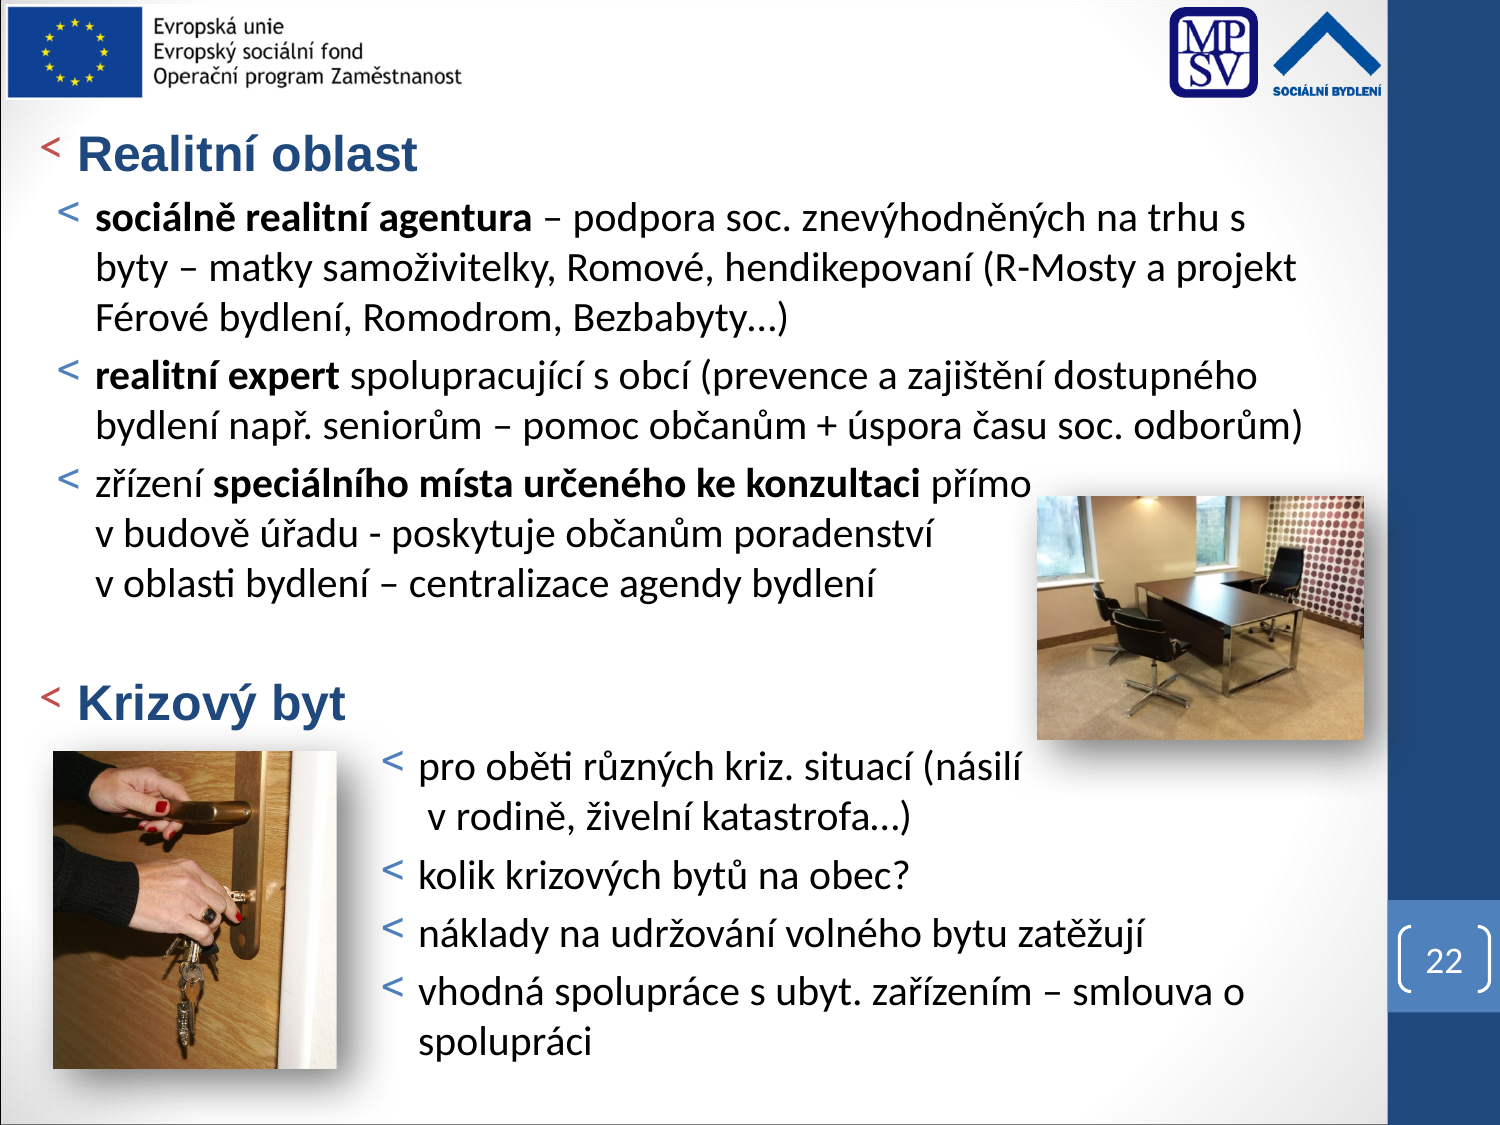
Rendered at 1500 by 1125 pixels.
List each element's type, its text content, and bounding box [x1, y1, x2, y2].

picture [0, 0, 1387, 1125]
slide_number 22 [1397, 924, 1492, 994]
list Realitní oblast sociálně realitní agentura – podpora soc. znevýhodněných na trhu s byty – matky samoživitelky, Romové, hendikepovaní (R-Mosty a projekt Férové bydlení, Romodrom, Bezbabyty…) realitní expert spolupracující s obcí (prevence a zajištění dostupného bydlení např. seniorům – pomoc občanům + úspora času soc. odborům) zřízení speciálního místa určeného ke konzultaci přímo v budově úřadu - poskytuje občanům poradenství v oblasti bydlení – centralizace agendy bydlení Krizový byt pro oběti různých kriz. situací (násilí v rodině, živelní katastrofa…) kolik krizových bytů na obec? náklady na udržování volného bytu zatěžují vhodná spolupráce s ubyt. zařízením – smlouva o spolupráci [5, 113, 1325, 1050]
